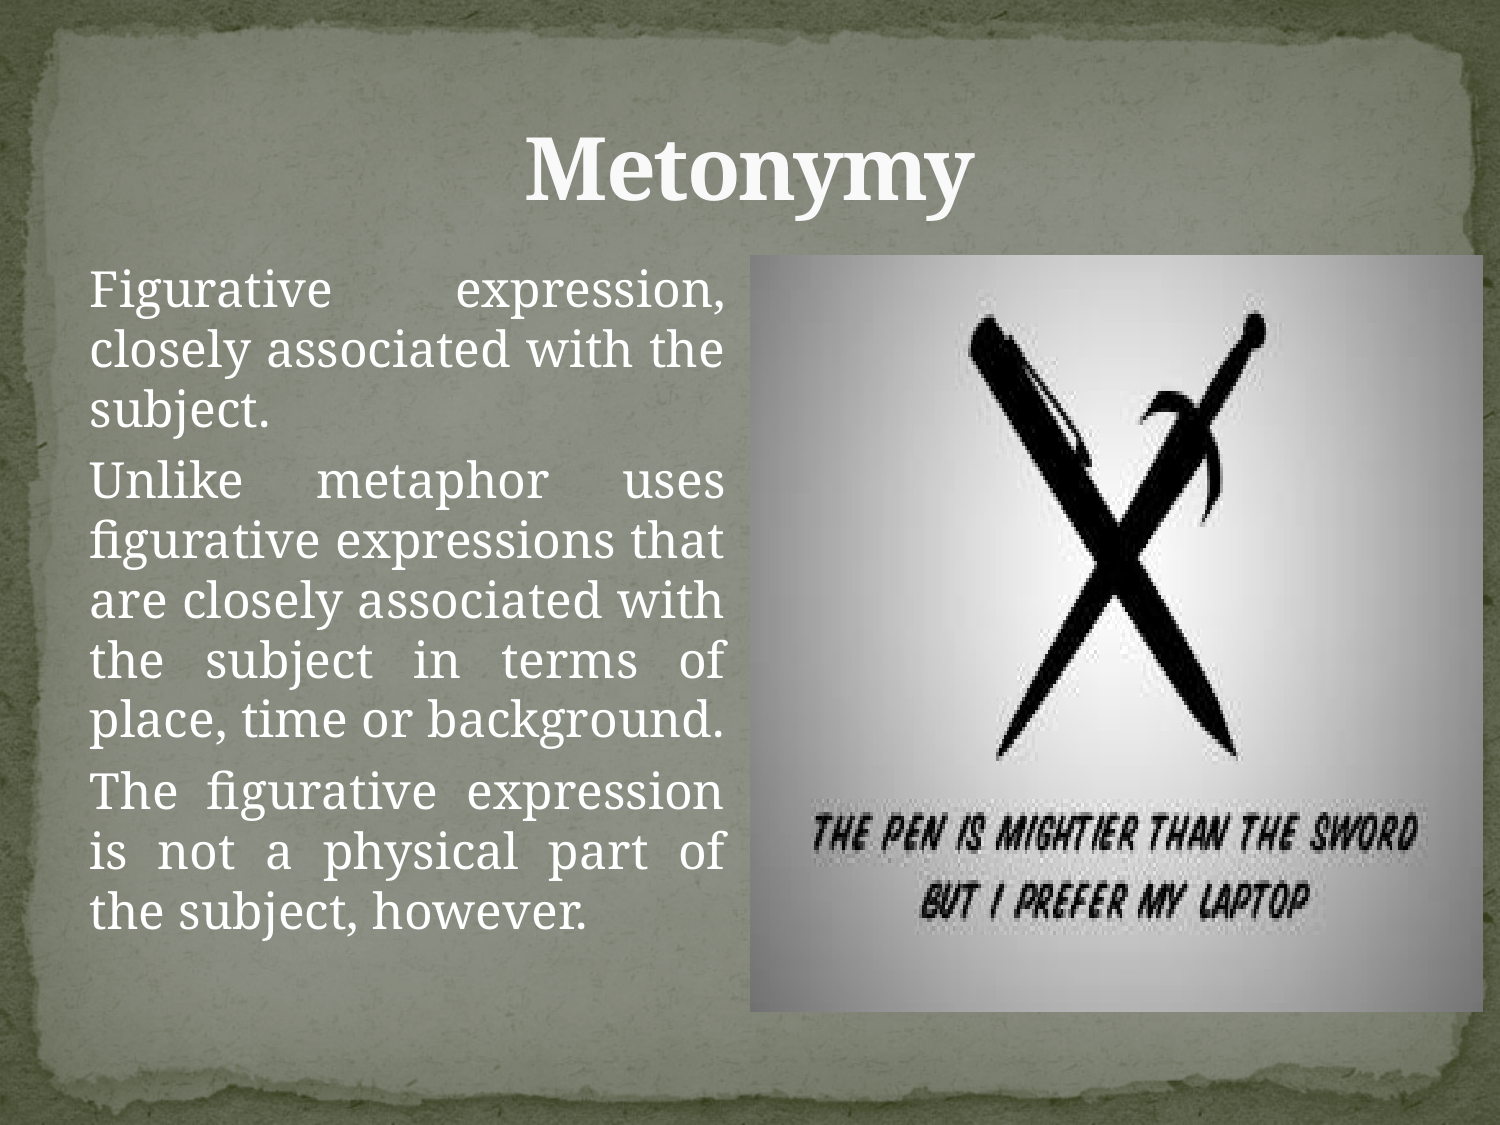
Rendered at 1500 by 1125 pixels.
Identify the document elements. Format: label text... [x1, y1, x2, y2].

list Figurative expression, closely associated with the subject. Unlike metaphor uses figurative expressions that are closely associated with the subject in terms of place, time or background. The figurative expression is not a physical part of the subject, however. [75, 249, 741, 1000]
picture [750, 255, 1483, 1012]
title Metonymy [74, 24, 1425, 225]
